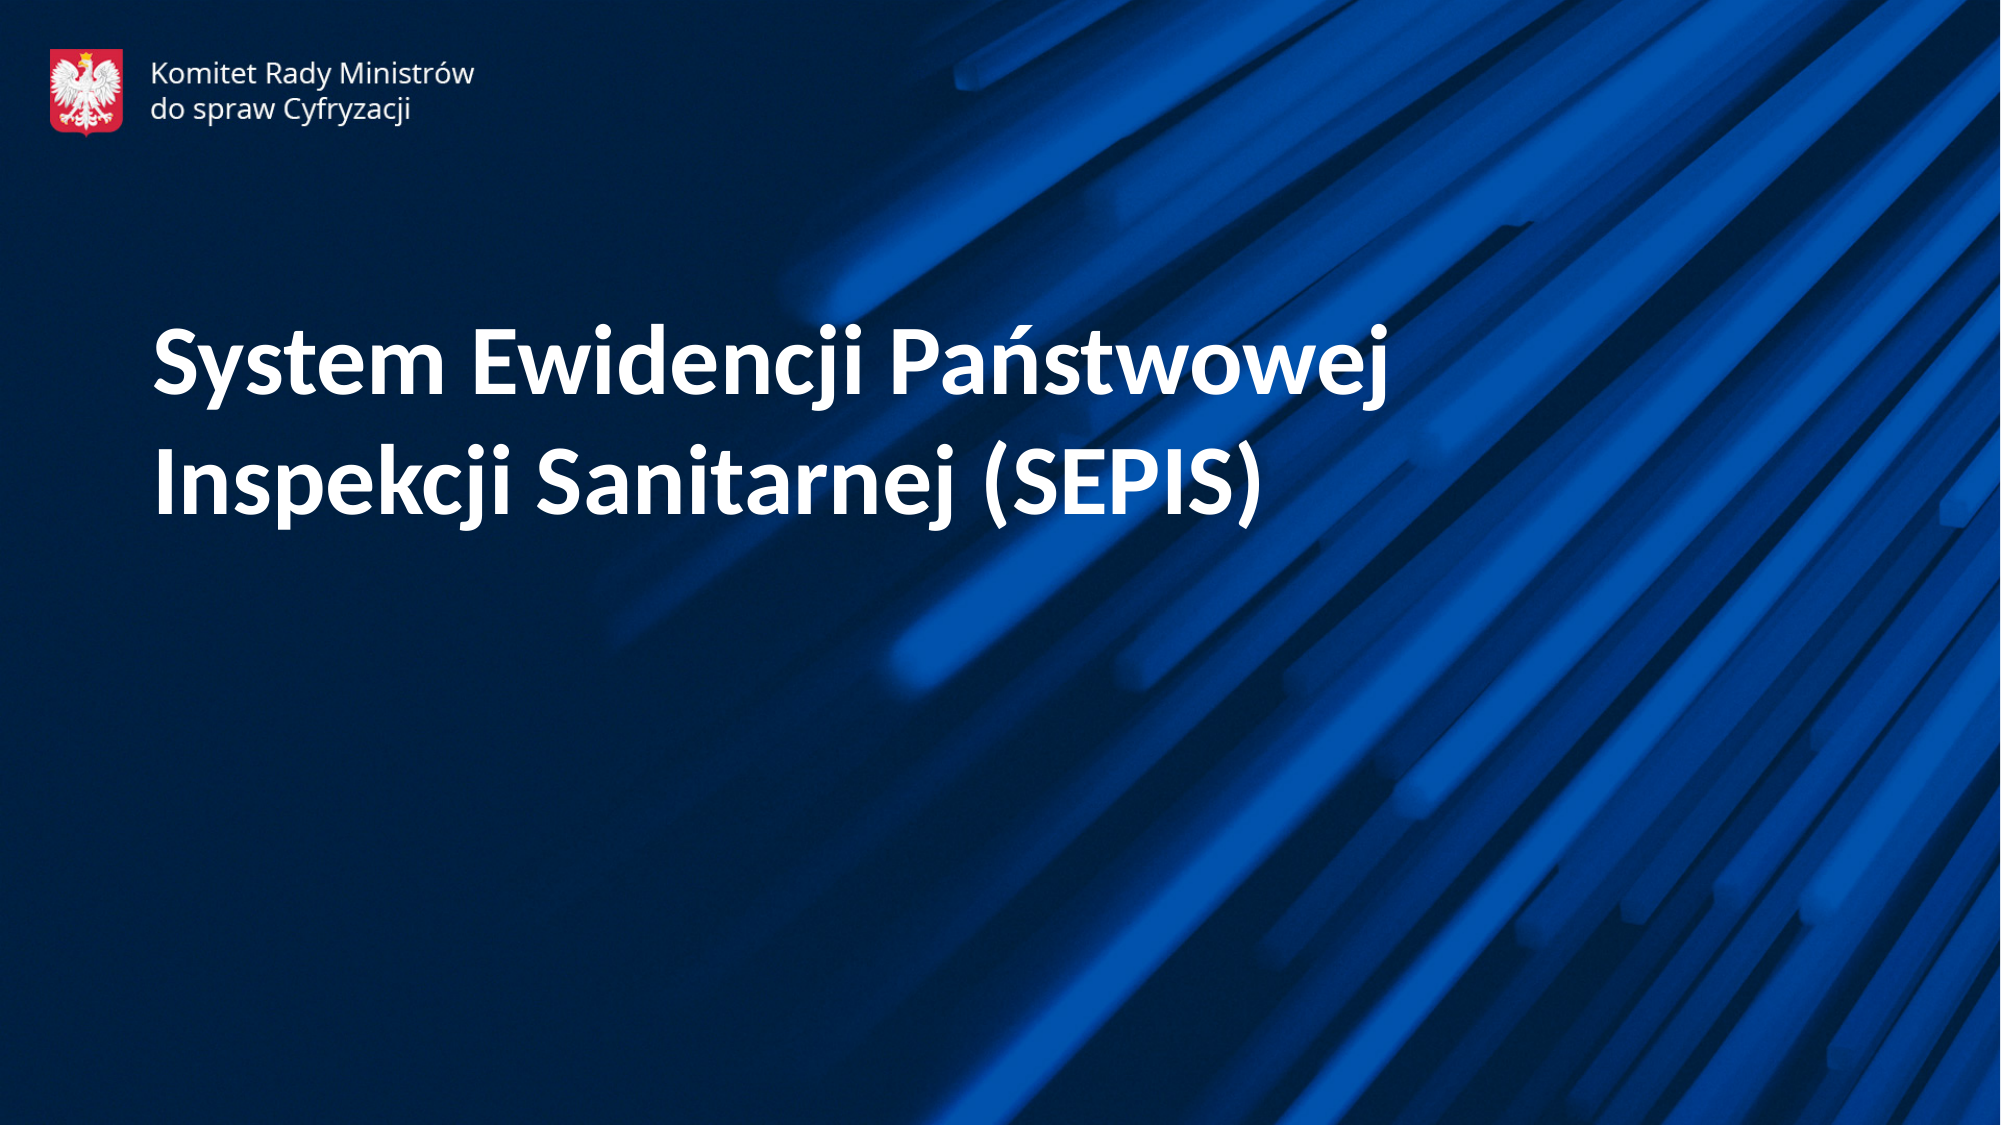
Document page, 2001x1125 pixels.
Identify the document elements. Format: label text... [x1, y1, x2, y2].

picture [0, 0, 2001, 1125]
text_box System Ewidencji Państwowej Inspekcji Sanitarnej (SEPIS) [137, 287, 1457, 542]
